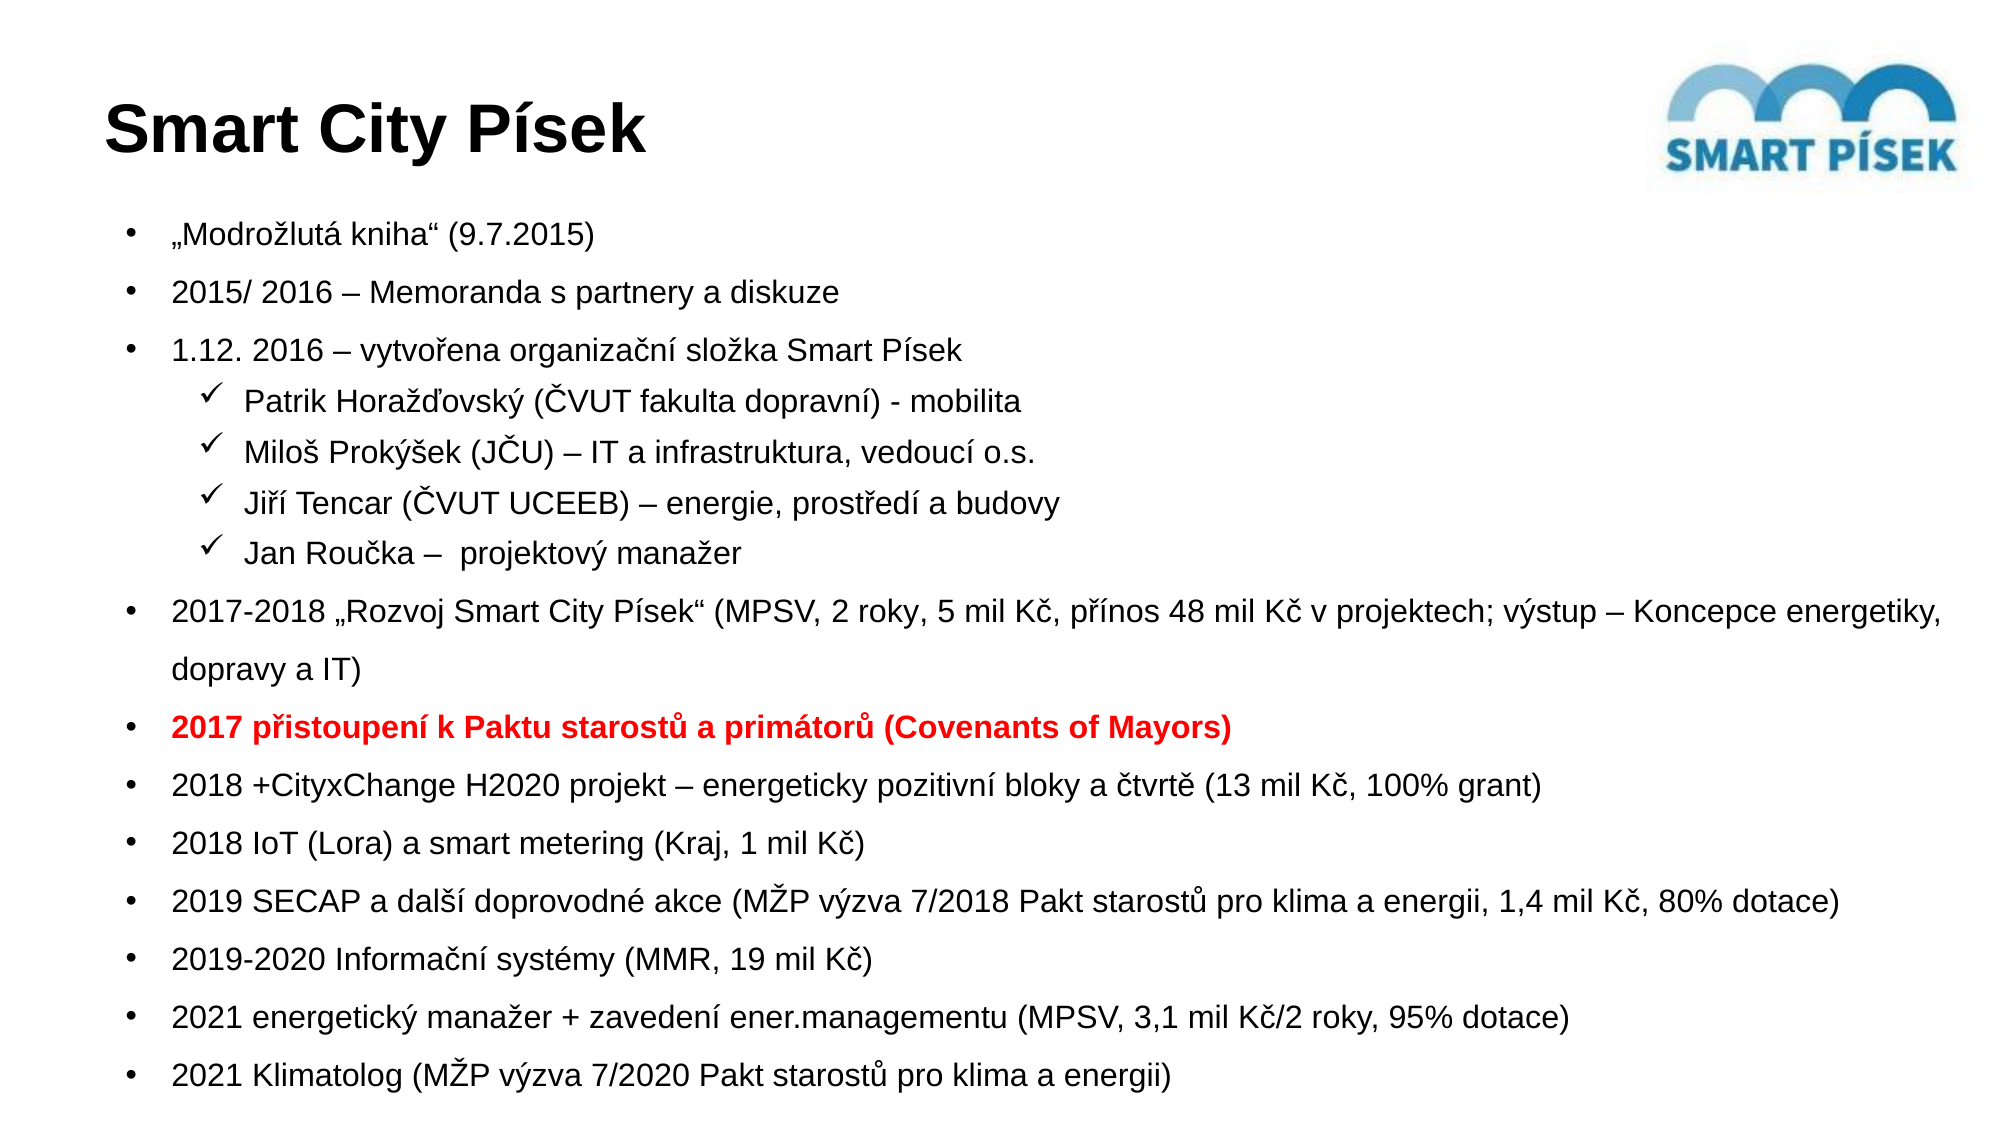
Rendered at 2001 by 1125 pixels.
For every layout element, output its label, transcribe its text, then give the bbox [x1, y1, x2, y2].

text_box Smart City Písek [89, 85, 1641, 174]
text_box „Modrožlutá kniha“ (9.7.2015) 2015/ 2016 – Memoranda s partnery a diskuze 1.12. 2016 – vytvořena organizační složka Smart Písek Patrik Horažďovský (ČVUT fakulta dopravní) - mobilita Miloš Prokýšek (JČU) – IT a infrastruktura, vedoucí o.s. Jiří Tencar (ČVUT UCEEB) – energie, prostředí a budovy Jan Roučka – projektový manažer 2017-2018 „Rozvoj Smart City Písek“ (MPSV, 2 roky, 5 mil Kč, přínos 48 mil Kč v projektech; výstup – Koncepce energetiky, dopravy a IT) 2017 přistoupení k Paktu starostů a primátorů (Covenants of Mayors) 2018 +CityxChange H2020 projekt – energeticky pozitivní bloky a čtvrtě (13 mil Kč, 100% grant) 2018 IoT (Lora) a smart metering (Kraj, 1 mil Kč) 2019 SECAP a další doprovodné akce (MŽP výzva 7/2018 Pakt starostů pro klima a energii, 1,4 mil Kč, 80% dotace) 2019-2020 Informační systémy (MMR, 19 mil Kč) 2021 energetický manažer + zavedení ener.managementu (MPSV, 3,1 mil Kč/2 roky, 95% dotace) 2021 Klimatolog (MŽP výzva 7/2020 Pakt starostů pro klima a energii) [89, 192, 1983, 1096]
picture [1646, 41, 1983, 193]
